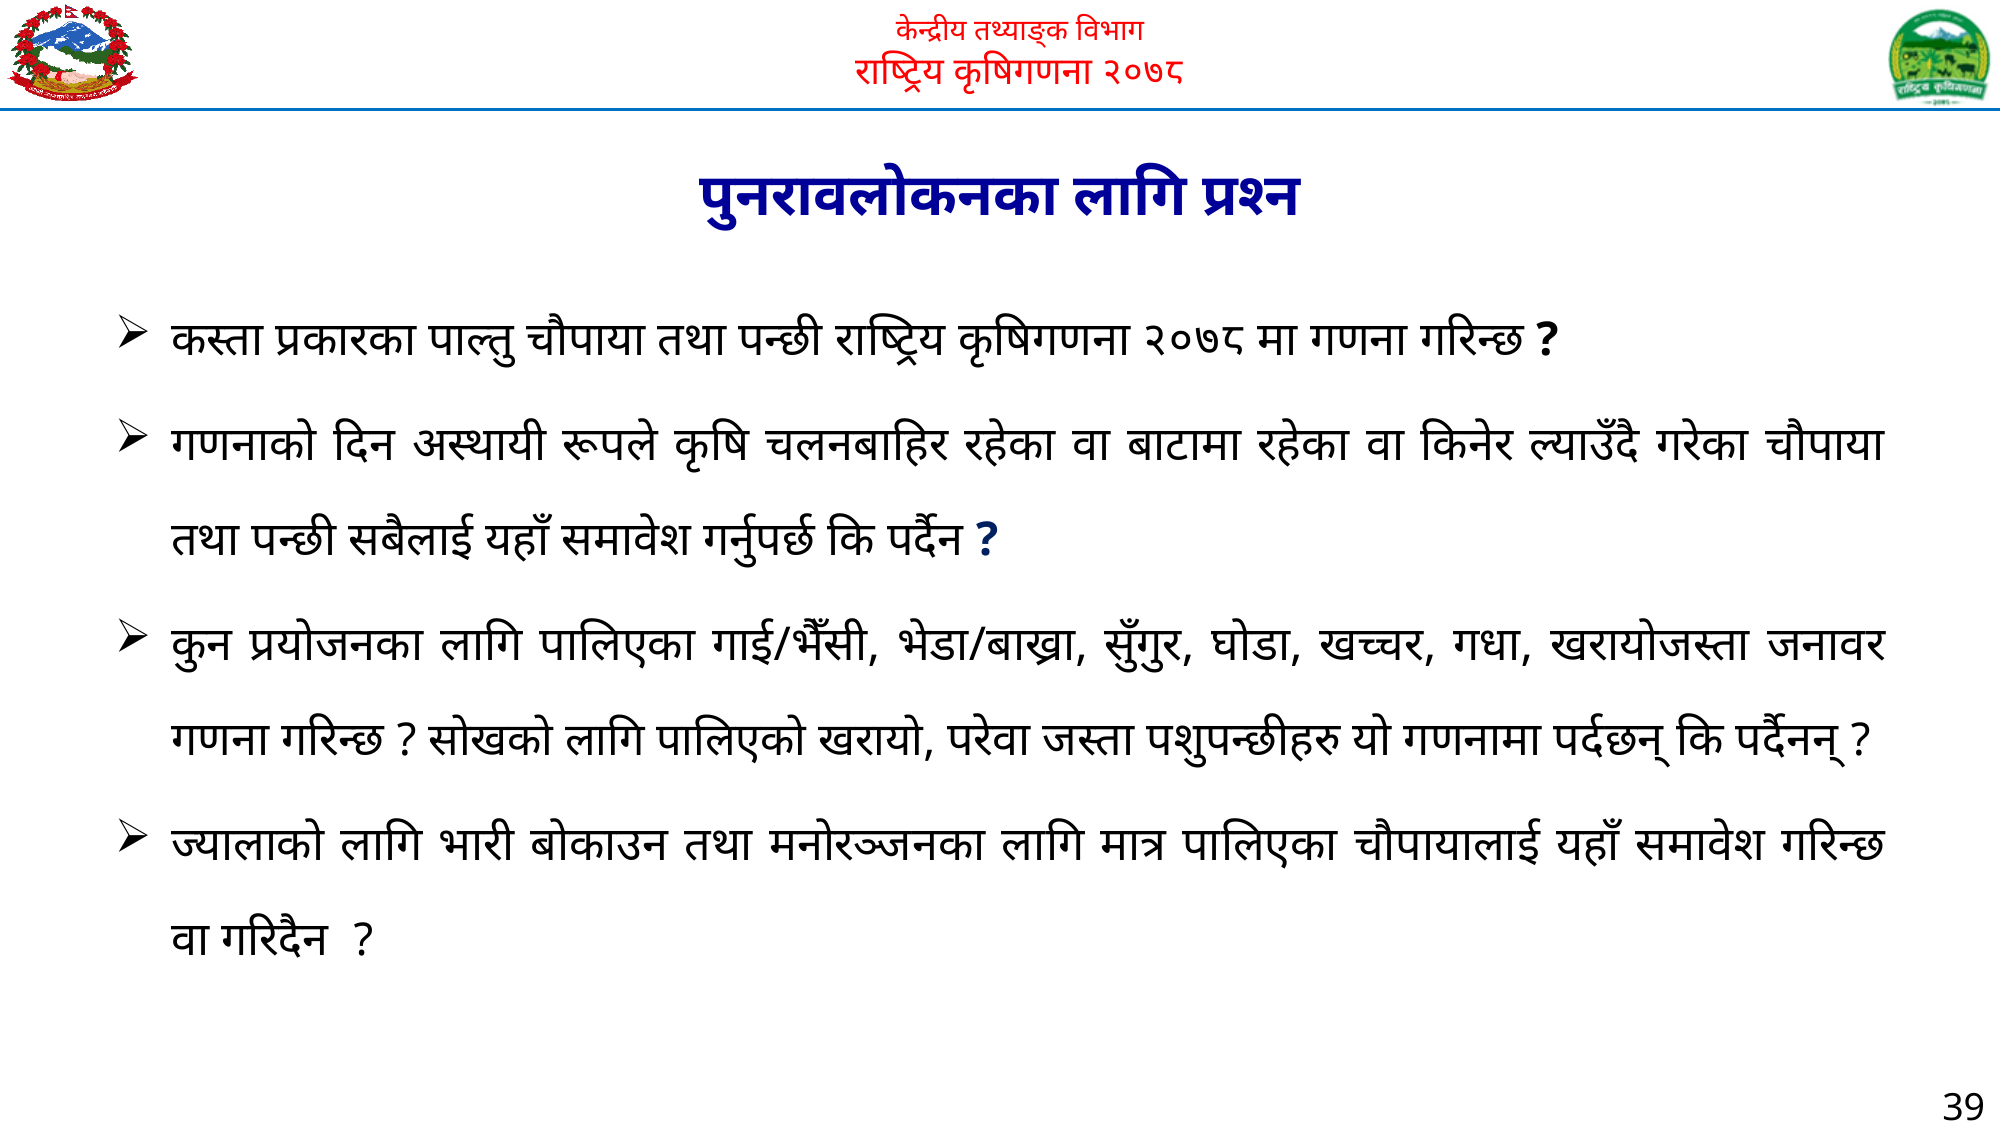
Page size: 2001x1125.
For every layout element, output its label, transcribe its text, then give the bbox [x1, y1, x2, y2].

list कस्ता प्रकारका पाल्तु चौपाया तथा पन्छी राष्ट्रिय कृषिगणना २०७८ मा गणना गरिन्छ ? गणनाको दिन अस्थायी रूपले कृषि चलनबाहिर रहेका वा बाटामा रहेका वा किनेर ल्याउँदै गरेका चौपाया तथा पन्छी सबैलाई यहाँ समावेश गर्नुपर्छ कि पर्दैन ? कुन प्रयोजनका लागि पालिएका गाई/भैँसी, भेडा/बाख्रा, सुँगुर, घोडा, खच्चर, गधा, खरायोजस्ता जनावर गणना गरिन्छ ? सोखको लागि पालिएको खरायो, परेवा जस्ता पशुपन्छीहरु यो गणनामा पर्दछन् कि पर्दैनन् ? ज्यालाको लागि भारी बोकाउन तथा मनोरञ्जनका लागि मात्र पालिएका चौपायालाई यहाँ समावेश गरिन्छ वा गरिदैन ? [99, 262, 1900, 1005]
title पुनरावलोकनका लागि प्रश्न [99, 149, 1900, 262]
picture [7, 4, 138, 101]
picture [1887, 4, 1993, 108]
text_box 39 [1845, 1049, 2000, 1113]
